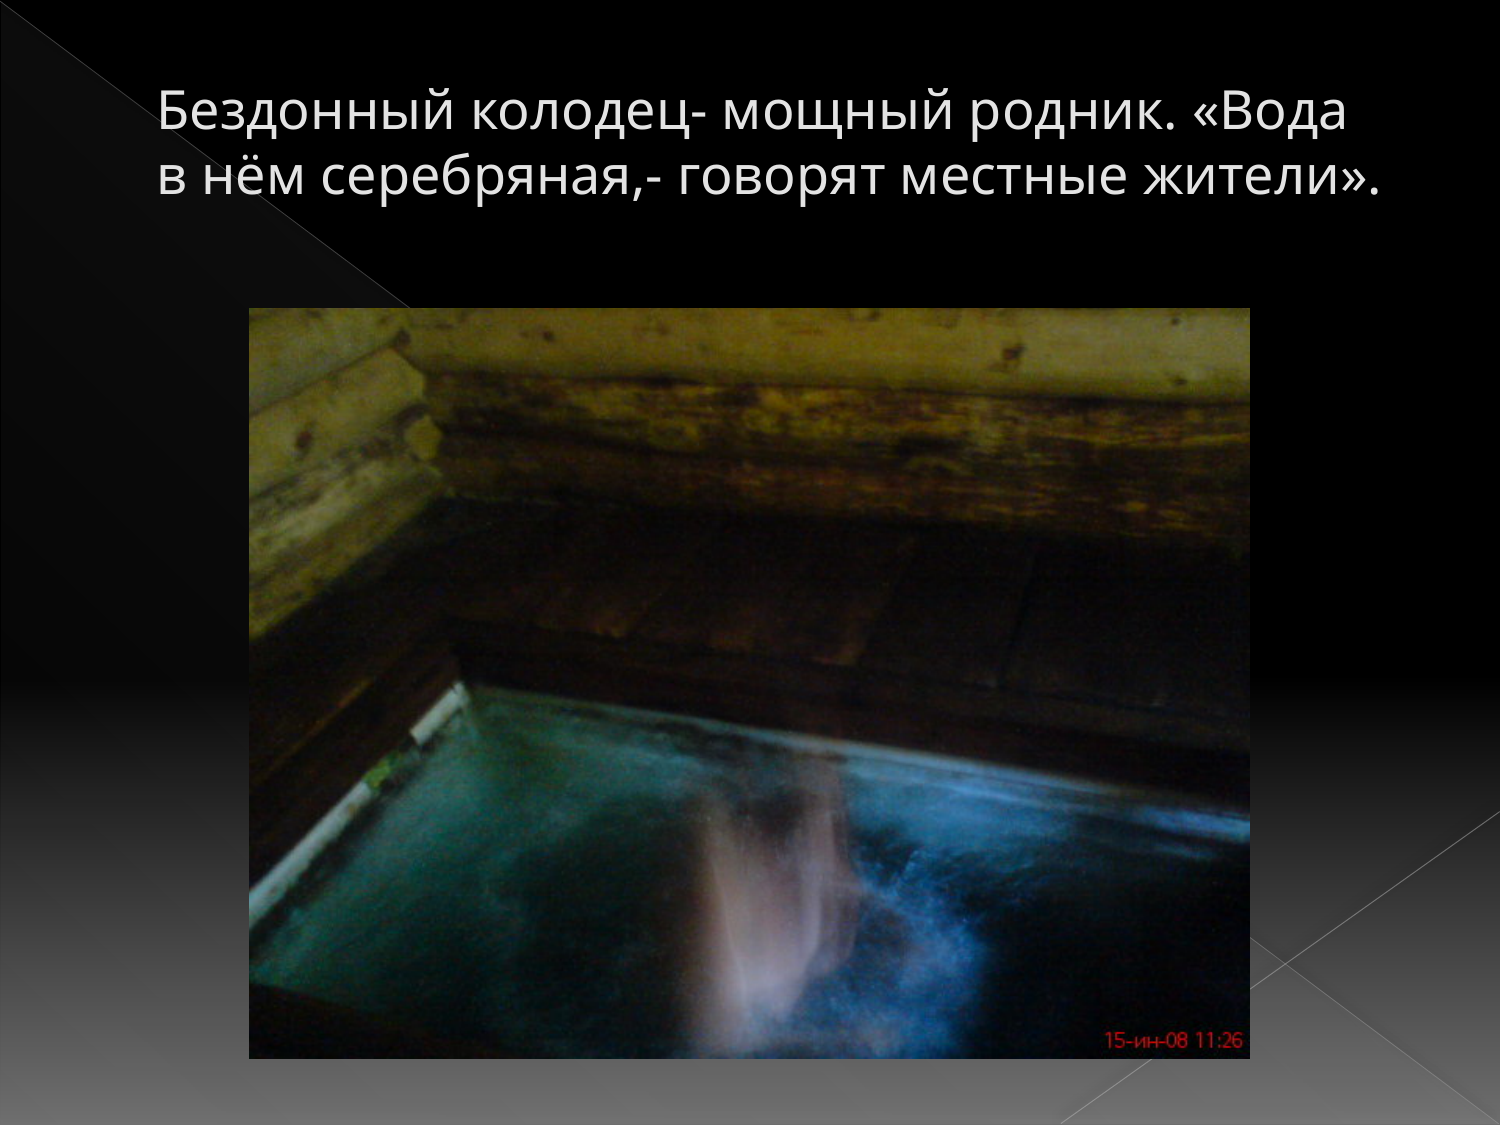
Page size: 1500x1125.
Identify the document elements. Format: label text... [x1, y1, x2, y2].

title Бездонный колодец- мощный родник. «Вода в нём серебряная,- говорят местные жители». [70, 46, 1421, 235]
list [249, 308, 1251, 1060]
